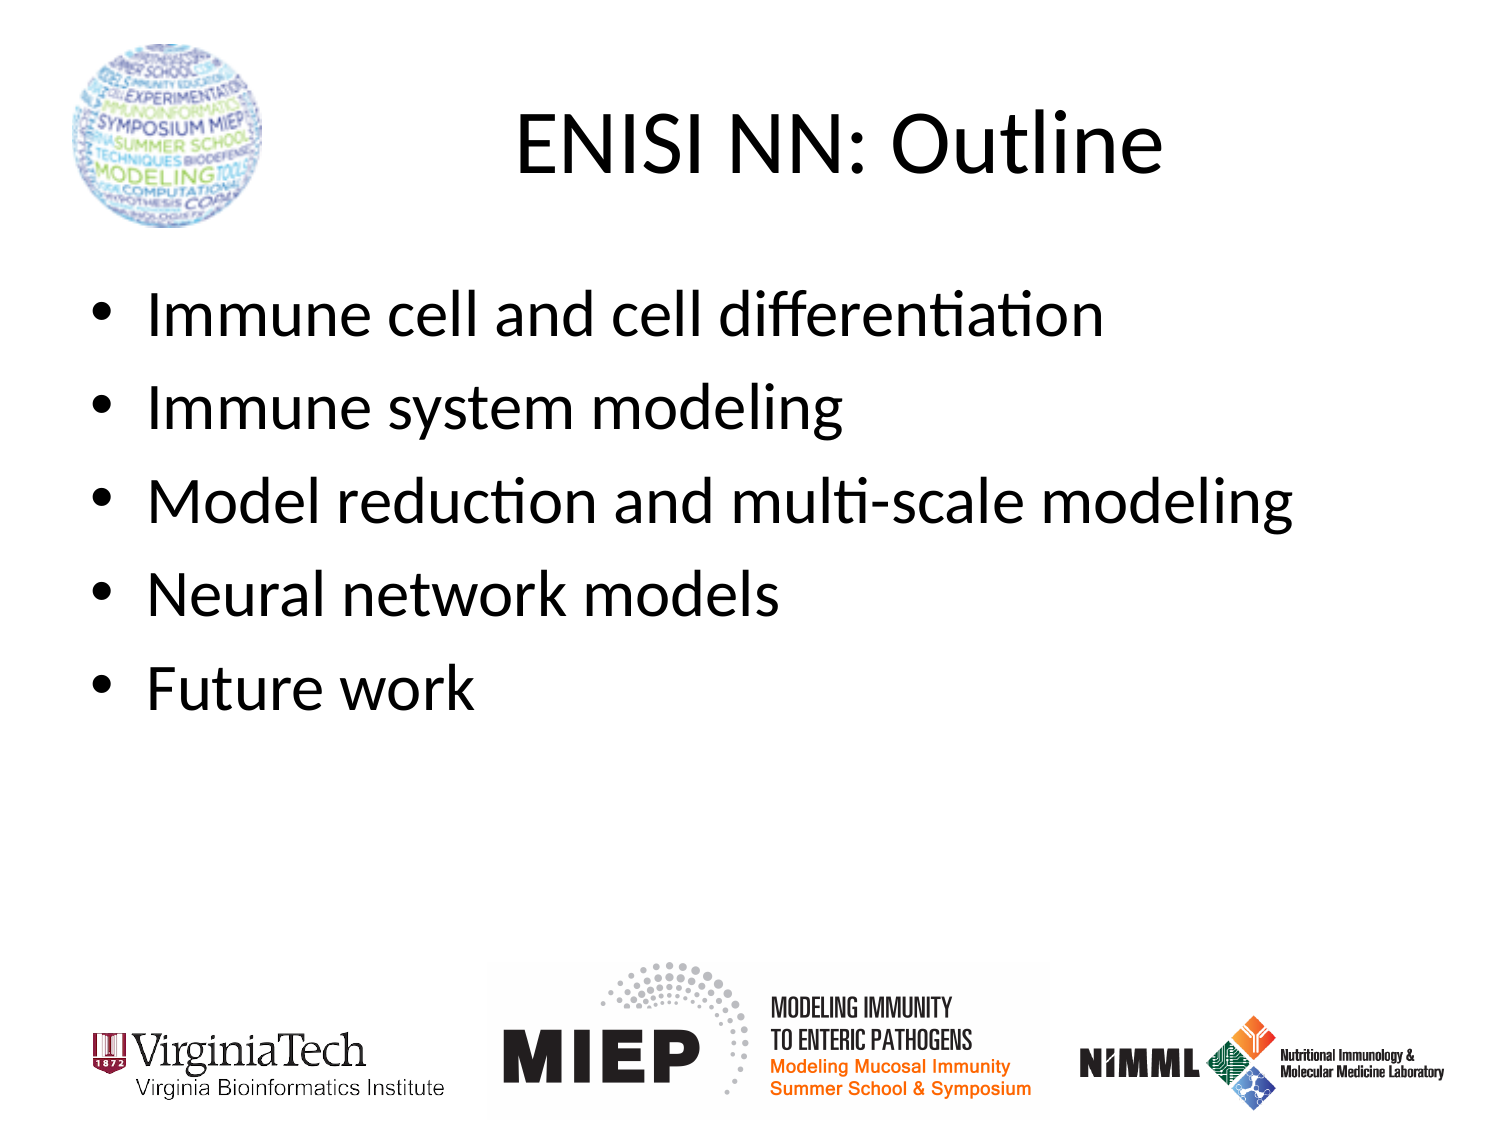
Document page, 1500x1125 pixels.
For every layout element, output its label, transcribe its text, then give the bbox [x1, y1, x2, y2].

picture [1075, 1013, 1450, 1113]
picture [93, 1031, 444, 1100]
title ENISI NN: Outline [268, 42, 1413, 231]
list Immune cell and cell differentiation Immune system modeling Model reduction and multi-scale modeling Neural network models Future work [75, 262, 1425, 1005]
picture [72, 44, 262, 228]
picture [487, 1005, 1050, 1120]
